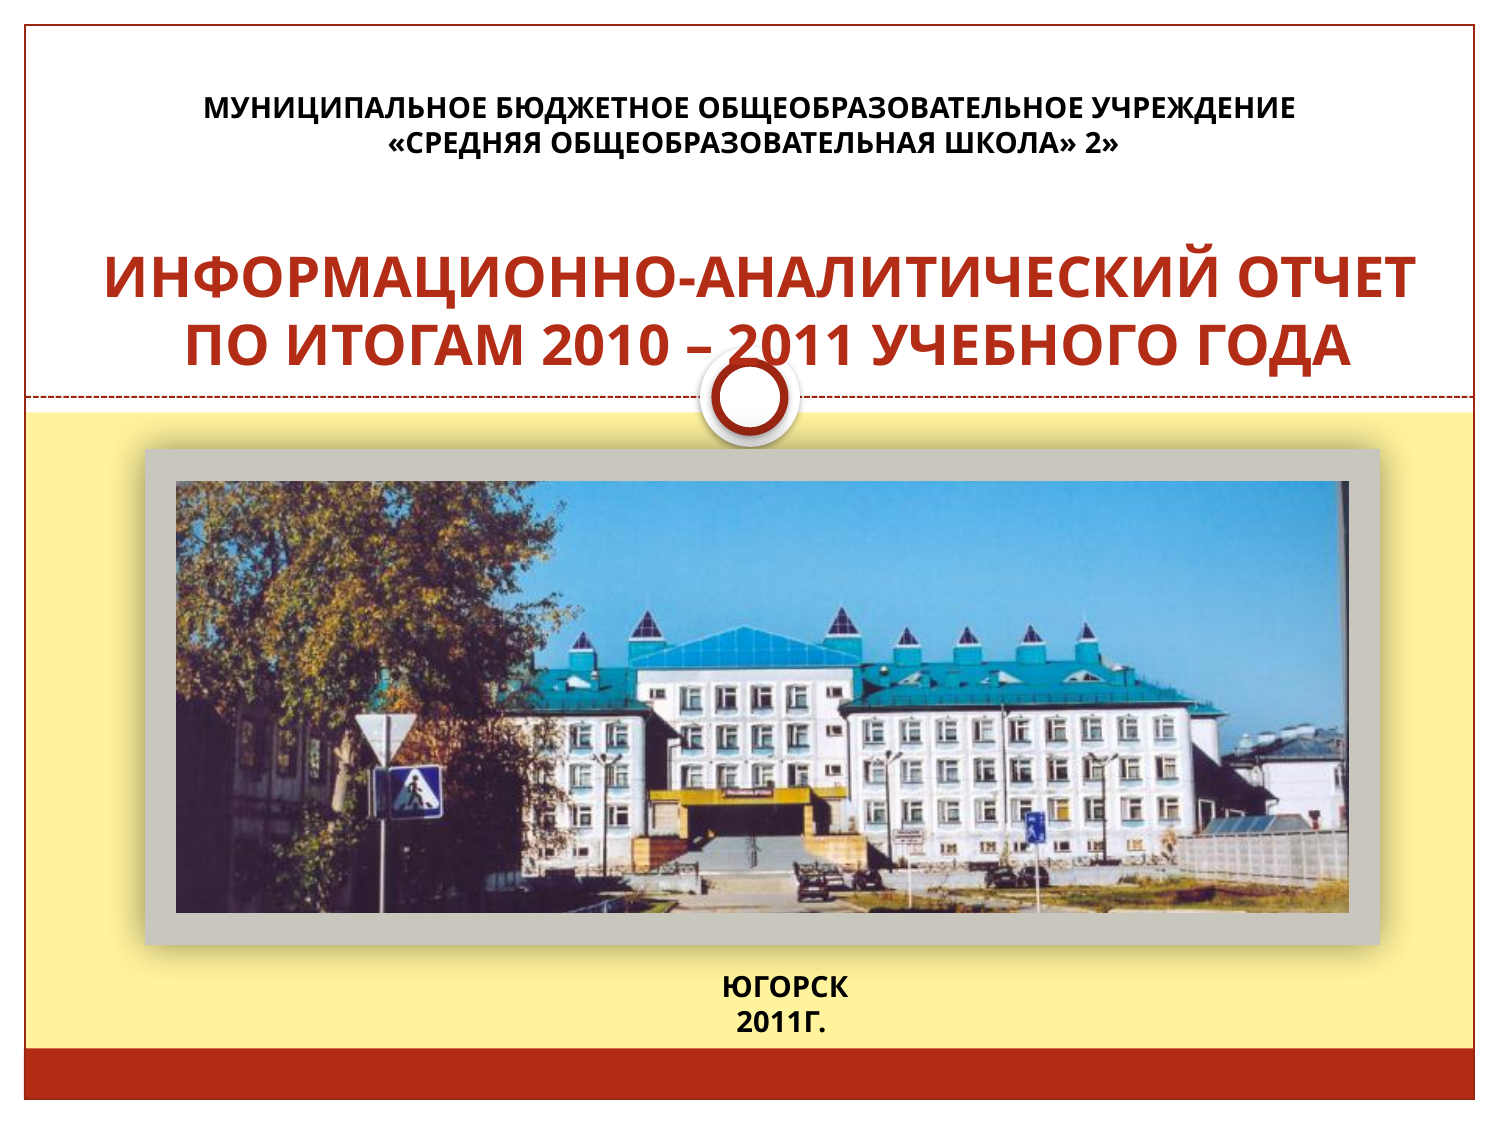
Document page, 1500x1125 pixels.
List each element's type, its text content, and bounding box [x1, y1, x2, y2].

text_box Югорск 2011г. [35, 960, 1500, 1046]
picture [175, 480, 1349, 914]
text_box Муниципальное бюджетное общеобразовательное учреждение «Средняя общеобразовательная школа» 2» [0, 81, 1500, 167]
text_box Информационно-аналитический отчет по итогам 2010 – 2011 учебного года [35, 234, 1500, 385]
